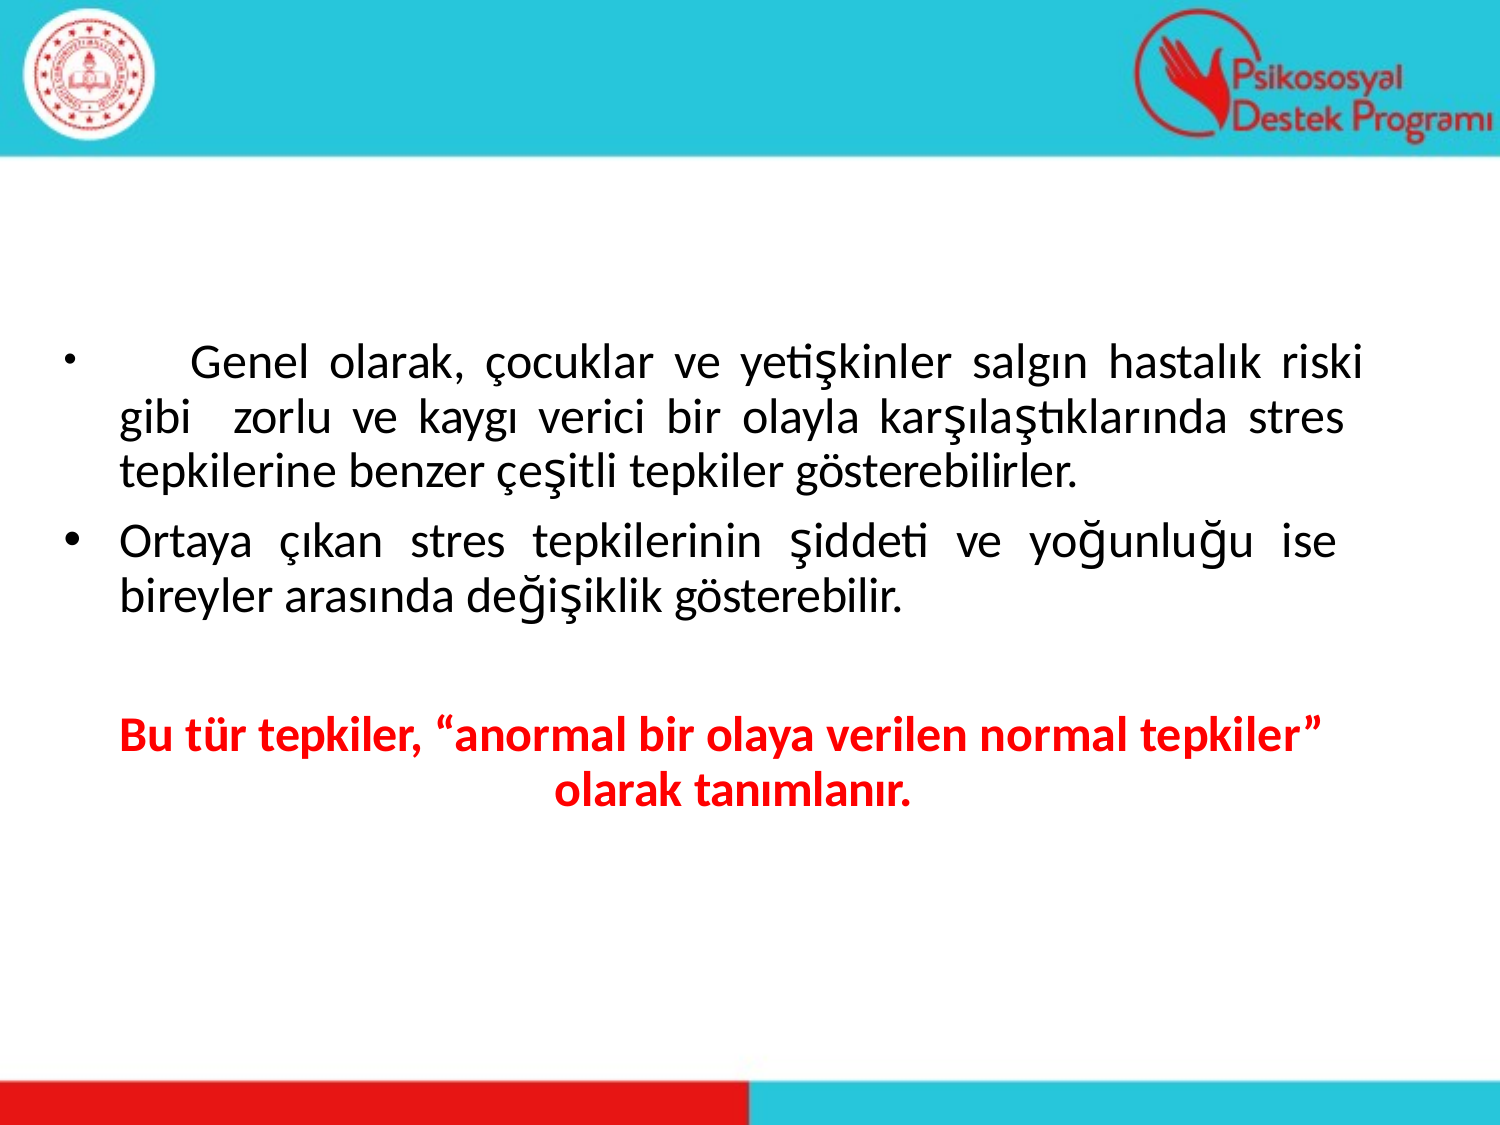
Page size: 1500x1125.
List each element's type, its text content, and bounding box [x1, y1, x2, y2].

text_box Genel olarak, çocuklar ve yetişkinler salgın hastalık riski gibi zorlu ve kaygı verici bir olayla karşılaştıklarında stres tepkilerine benzer çeşitli tepkiler gösterebilirler. Ortaya çıkan stres tepkilerinin şiddeti ve yoğunluğu ise bireyler arasında değişiklik gösterebilir. Bu tür tepkiler, “anormal bir olaya verilen normal tepkiler” olarak tanımlanır. [61, 325, 1366, 817]
picture [0, 0, 1500, 1125]
